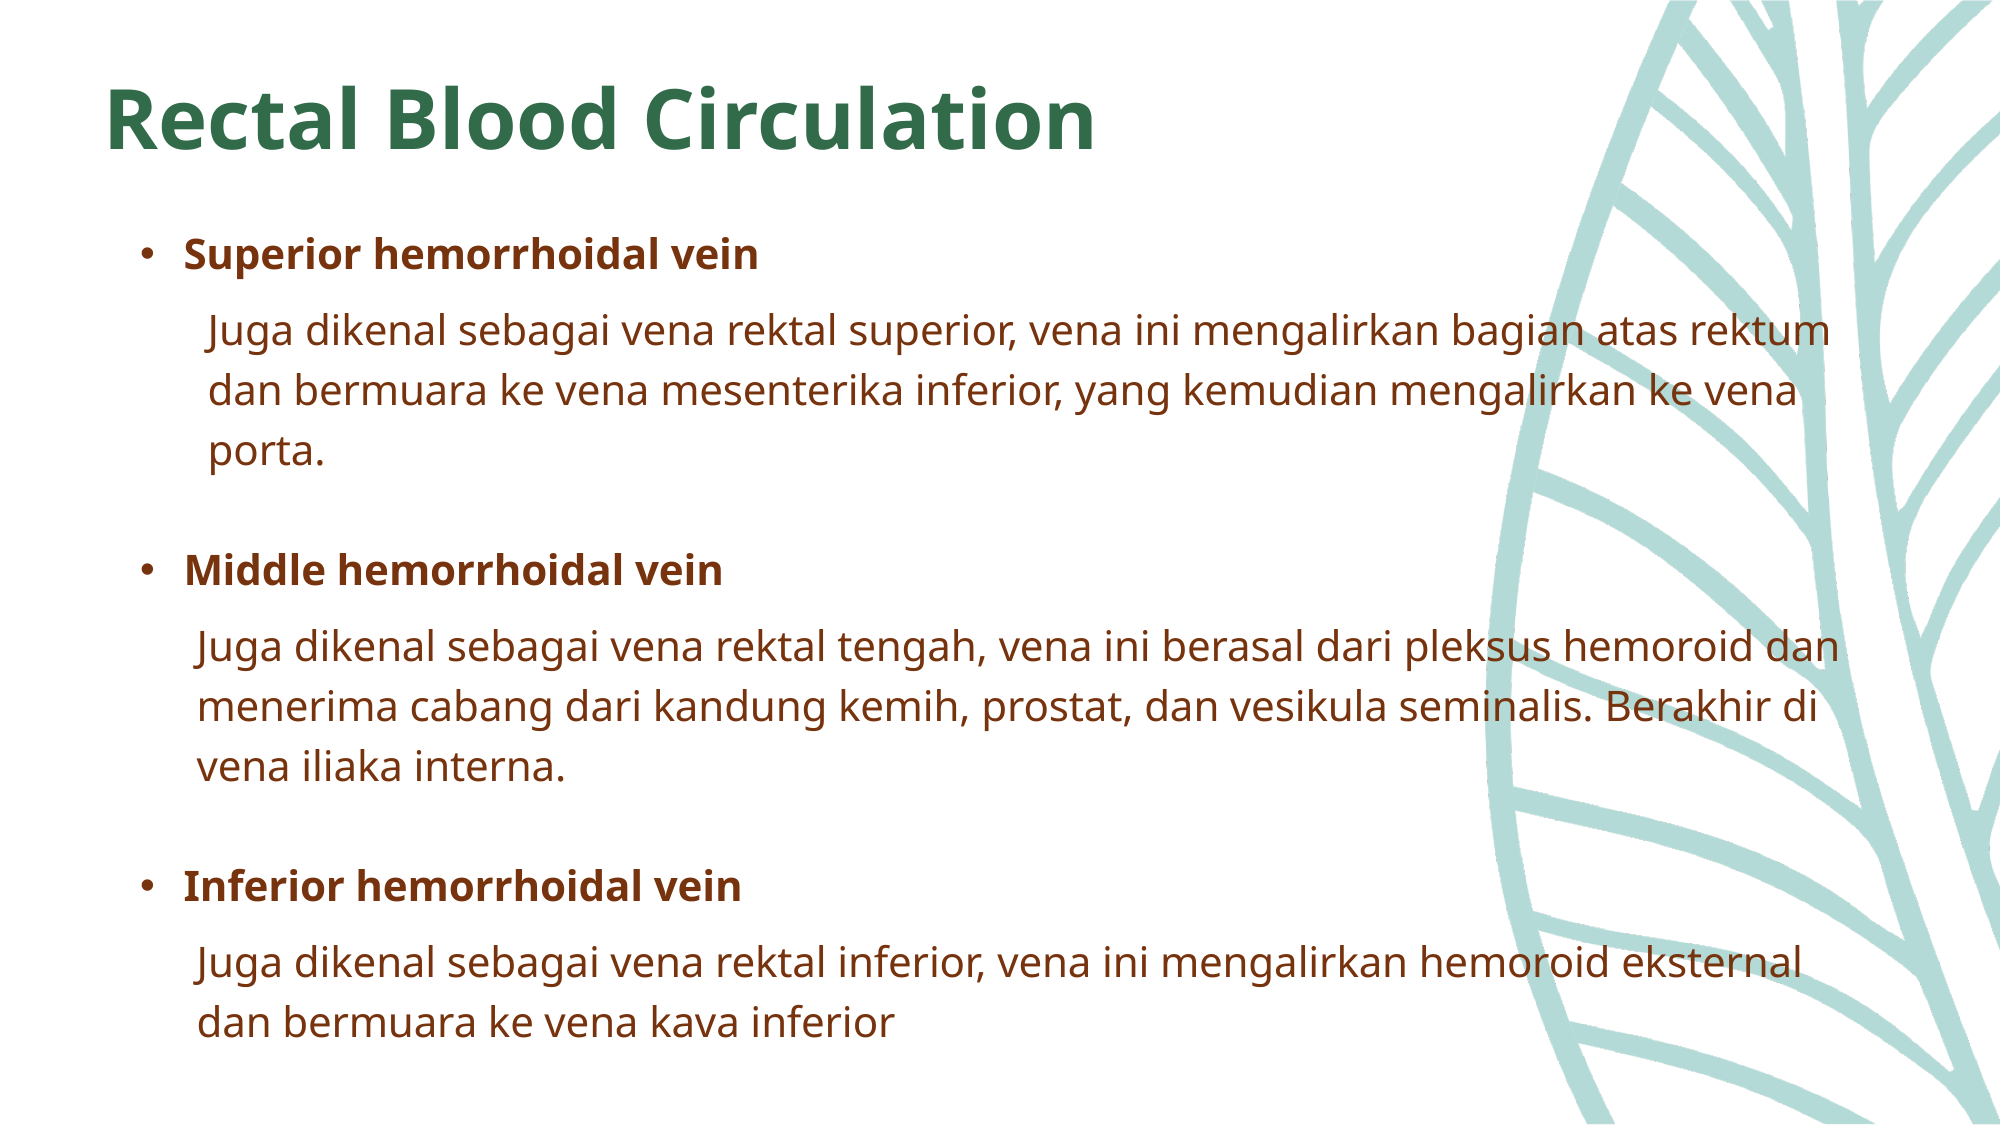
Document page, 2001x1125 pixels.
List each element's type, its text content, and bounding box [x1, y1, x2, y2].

list Superior hemorrhoidal vein Juga dikenal sebagai vena rektal superior, vena ini mengalirkan bagian atas rektum dan bermuara ke vena mesenterika inferior, yang kemudian mengalirkan ke vena porta. Middle hemorrhoidal vein Juga dikenal sebagai vena rektal tengah, vena ini berasal dari pleksus hemoroid dan menerima cabang dari kandung kemih, prostat, dan vesikula seminalis. Berakhir di vena iliaka interna. Inferior hemorrhoidal vein Juga dikenal sebagai vena rektal inferior, vena ini mengalirkan hemoroid eksternal dan bermuara ke vena kava inferior [125, 225, 1857, 1055]
picture [1485, 0, 2000, 1125]
title Rectal Blood Circulation [88, 70, 1151, 266]
